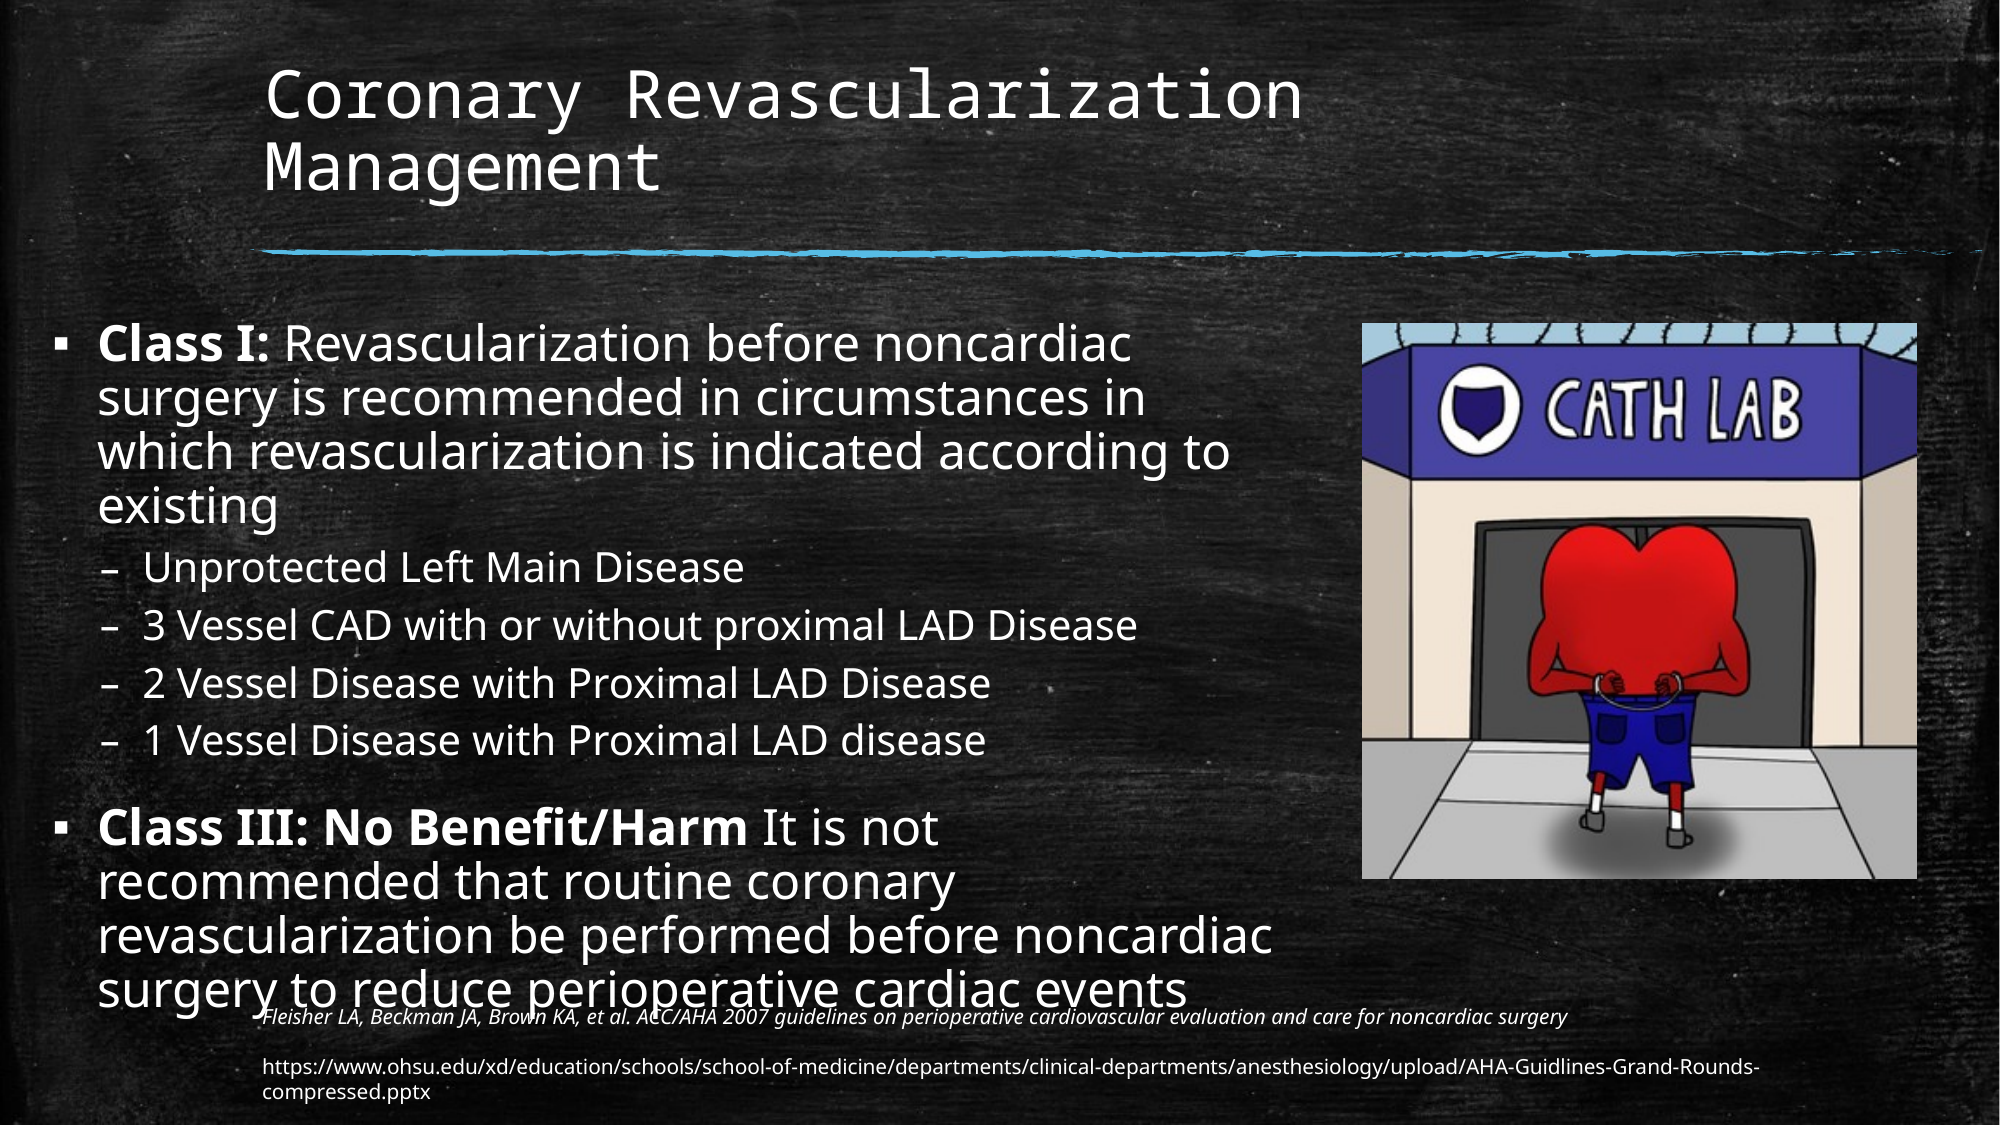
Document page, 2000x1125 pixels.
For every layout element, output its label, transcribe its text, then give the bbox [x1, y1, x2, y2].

picture [1362, 323, 1917, 879]
text_box Fleisher LA, Beckman JA, Brown KA, et al. ACC/AHA 2007 guidelines on perioperative cardiovascular evaluation and care for noncardiac surgery https://www.ohsu.edu/xd/education/schools/school-of-medicine/departments/clinical-departments/anesthesiology/upload/AHA-Guidlines-Grand-Rounds-compressed.pptx [247, 996, 1803, 1112]
list Class I: Revascularization before noncardiac surgery is recommended in circumstances in which revascularization is indicated according to existing Unprotected Left Main Disease 3 Vessel CAD with or without proximal LAD Disease 2 Vessel Disease with Proximal LAD Disease 1 Vessel Disease with Proximal LAD disease Class III: No Benefit/Harm It is not recommended that routine coronary revascularization be performed before noncardiac surgery to reduce perioperative cardiac events [37, 311, 1300, 1037]
title Coronary Revascularization Management [249, 45, 1750, 213]
